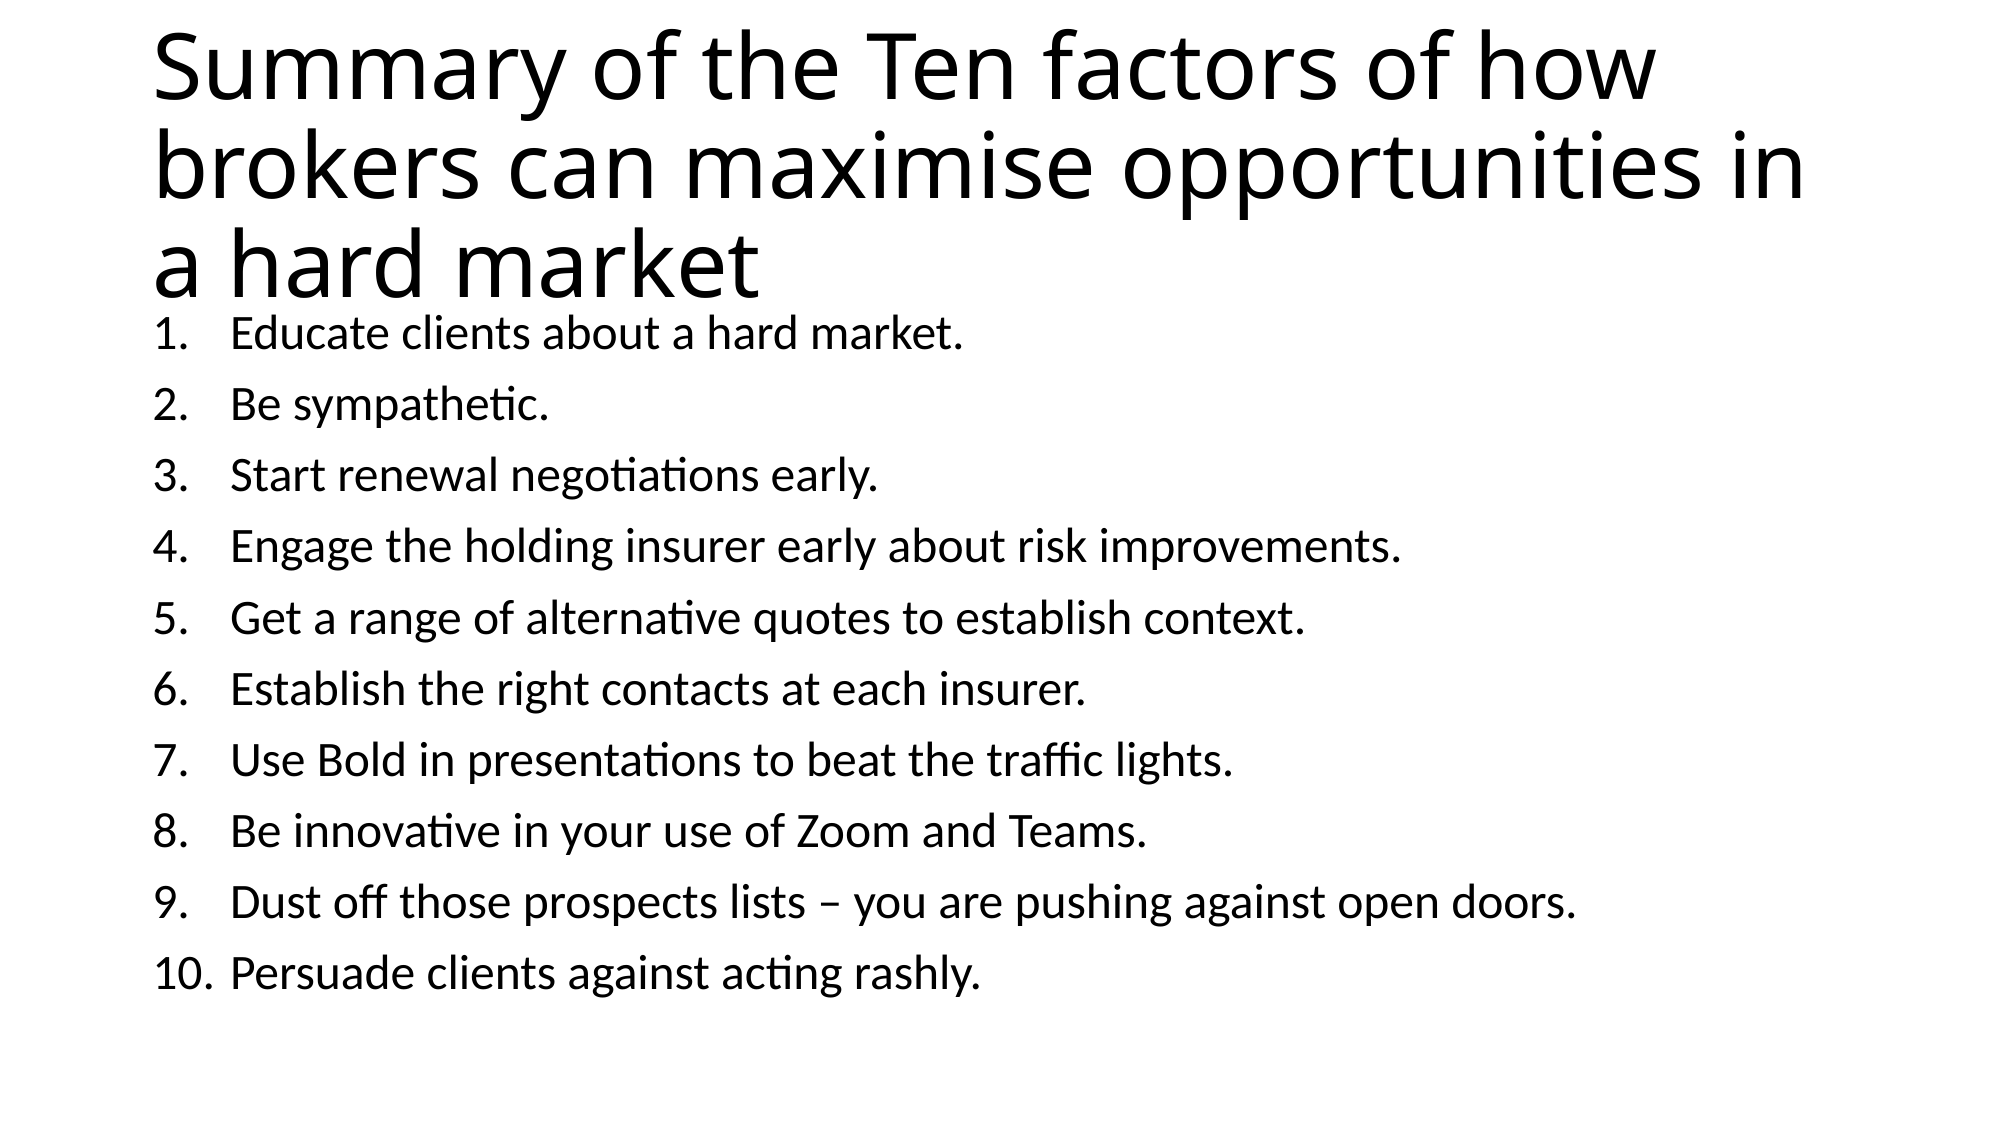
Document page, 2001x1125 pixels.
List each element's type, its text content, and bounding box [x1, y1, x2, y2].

list Educate clients about a hard market. Be sympathetic. Start renewal negotiations early. Engage the holding insurer early about risk improvements. Get a range of alternative quotes to establish context. Establish the right contacts at each insurer. Use Bold in presentations to beat the traffic lights. Be innovative in your use of Zoom and Teams. Dust off those prospects lists – you are pushing against open doors. Persuade clients against acting rashly. [137, 299, 1863, 1014]
title Summary of the Ten factors of how brokers can maximise opportunities in a hard market [137, 59, 1863, 278]
